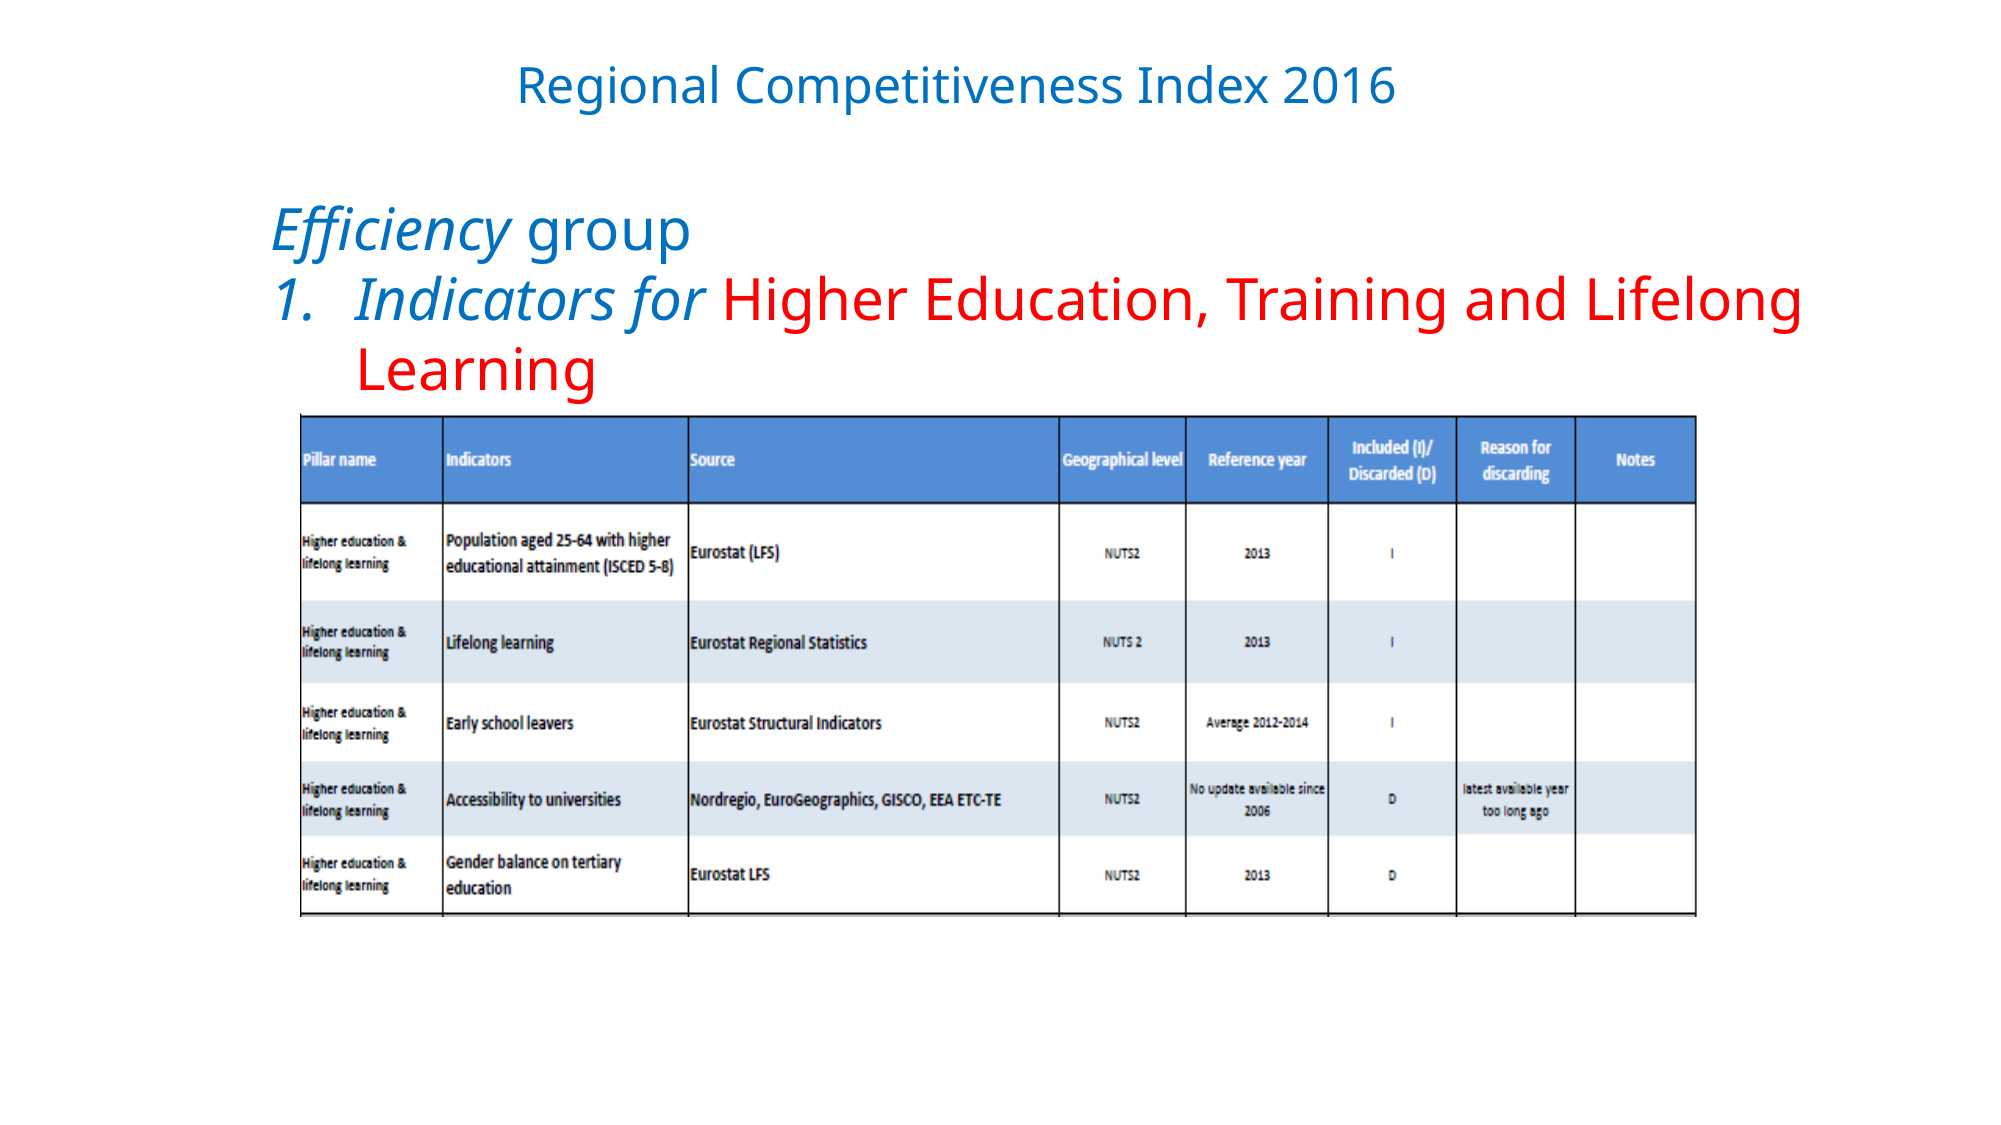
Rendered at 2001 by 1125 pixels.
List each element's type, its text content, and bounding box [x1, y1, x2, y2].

text_box Regional Competitiveness Index 2016 [78, 42, 1835, 126]
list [300, 412, 1700, 917]
text_box Efficiency group Indicators for Higher Education, Training and Lifelong Learning [181, 184, 1945, 480]
